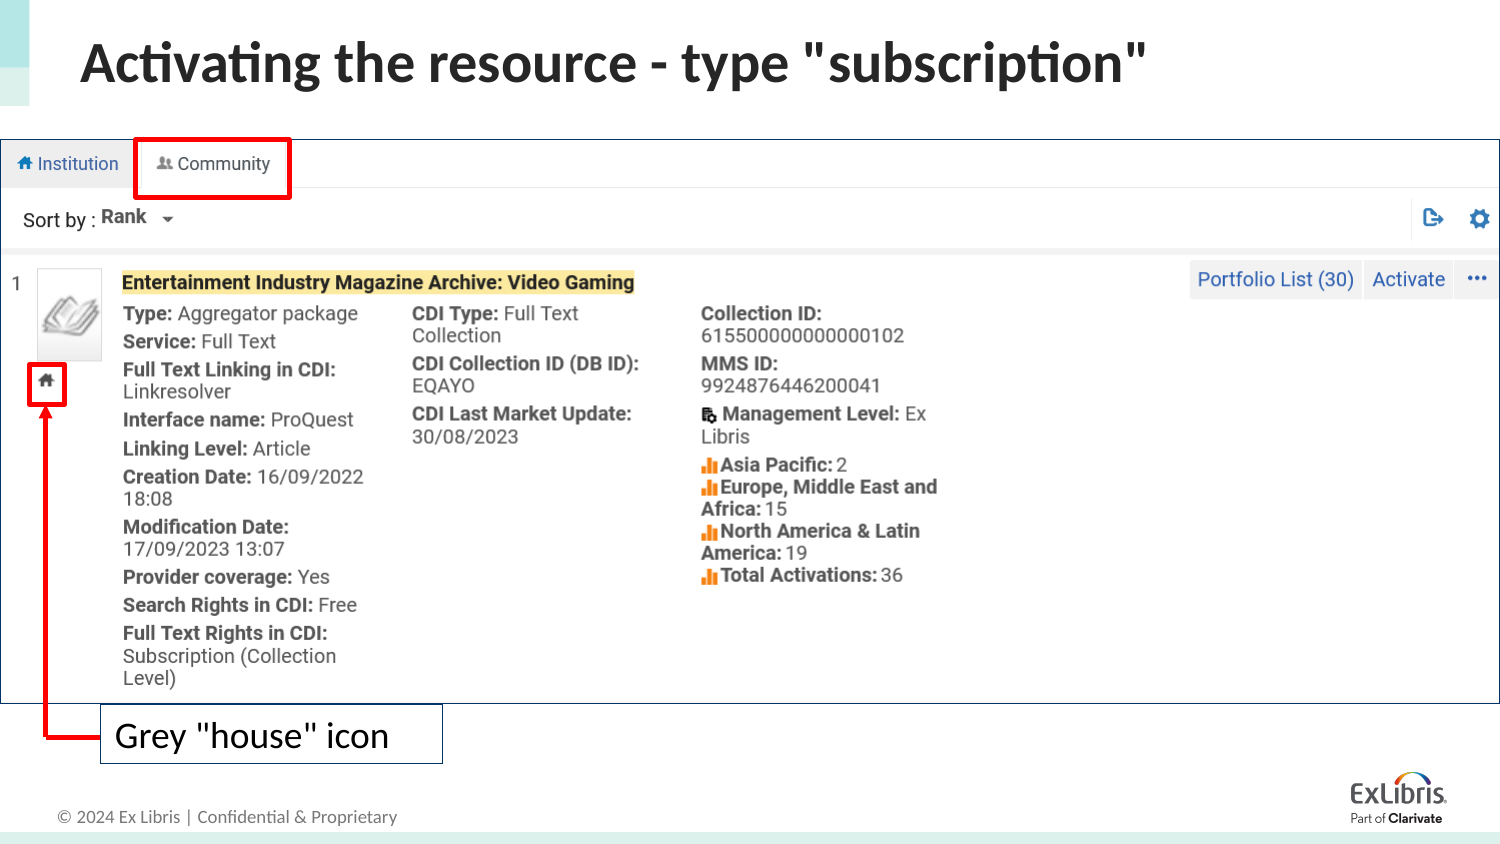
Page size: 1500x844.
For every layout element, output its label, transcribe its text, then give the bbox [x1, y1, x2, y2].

title Activating the resource - type "subscription" [64, 11, 1447, 107]
picture [0, 139, 1500, 705]
text_box Grey "house" icon [100, 713, 443, 764]
picture [1351, 772, 1447, 823]
